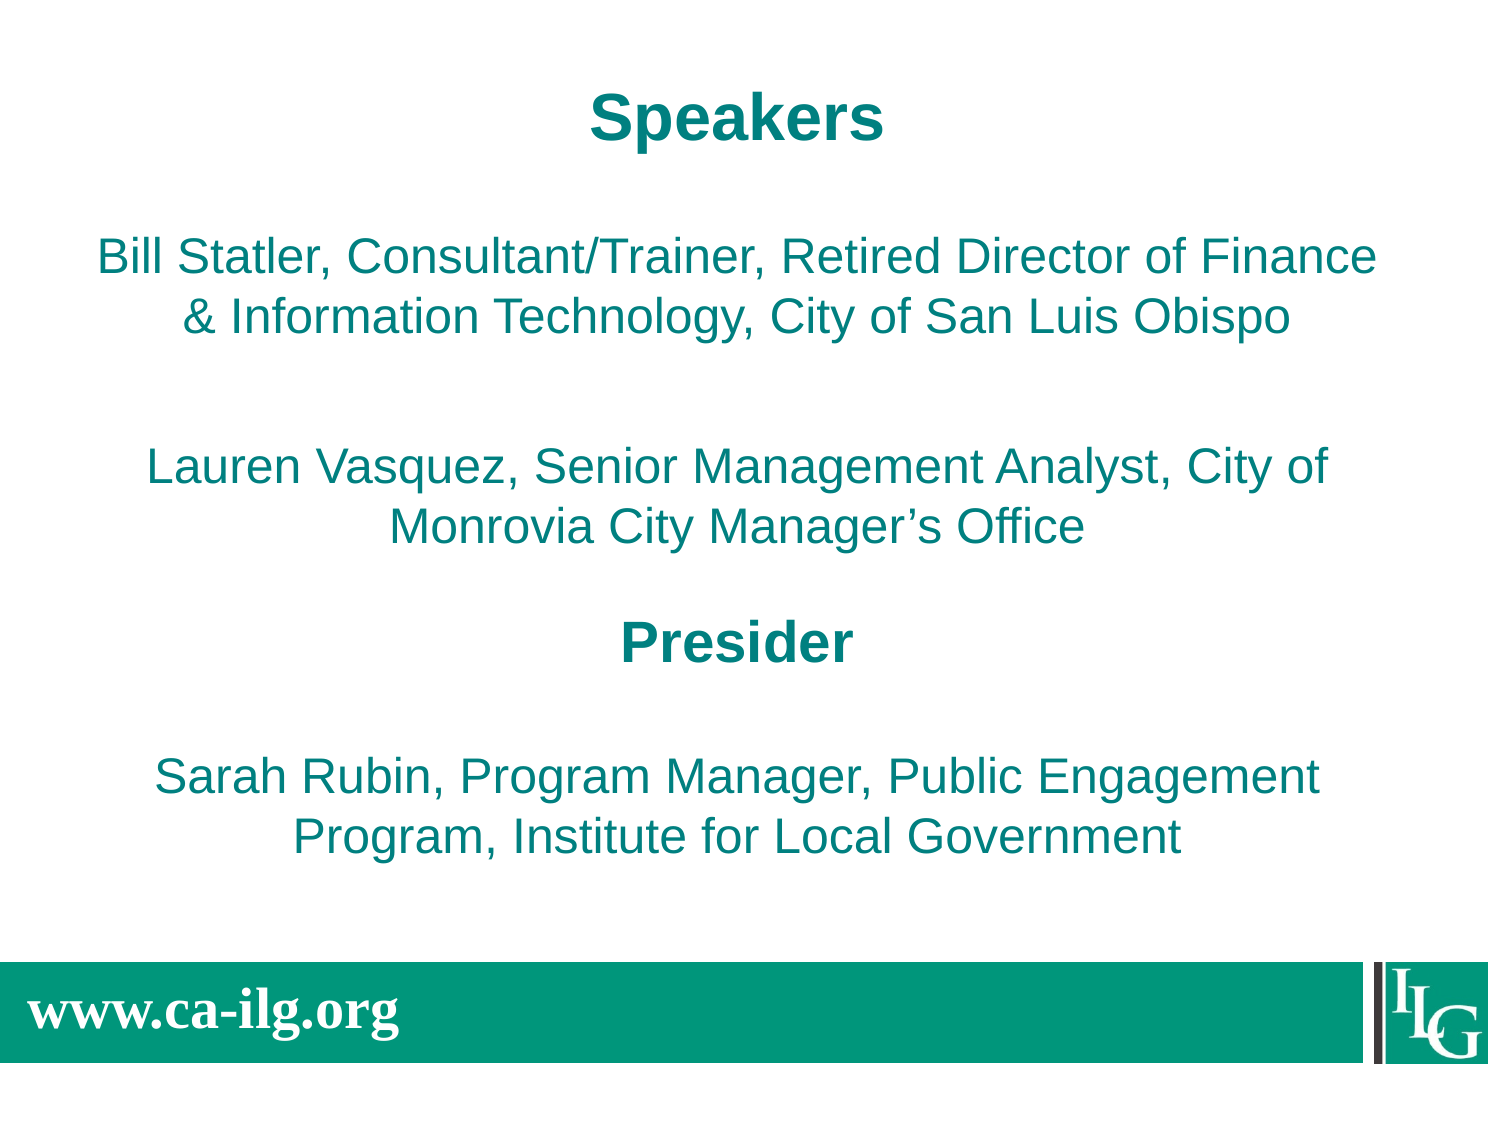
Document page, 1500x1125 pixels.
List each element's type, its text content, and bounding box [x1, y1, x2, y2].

picture [1374, 962, 1488, 1064]
picture [0, 962, 1363, 1063]
title Speakers Bill Statler, Consultant/Trainer, Retired Director of Finance & Information Technology, City of San Luis Obispo Lauren Vasquez, Senior Management Analyst, City of Monrovia City Manager’s Office Presider Sarah Rubin, Program Manager, Public Engagement Program, Institute for Local Government [62, 200, 1413, 938]
